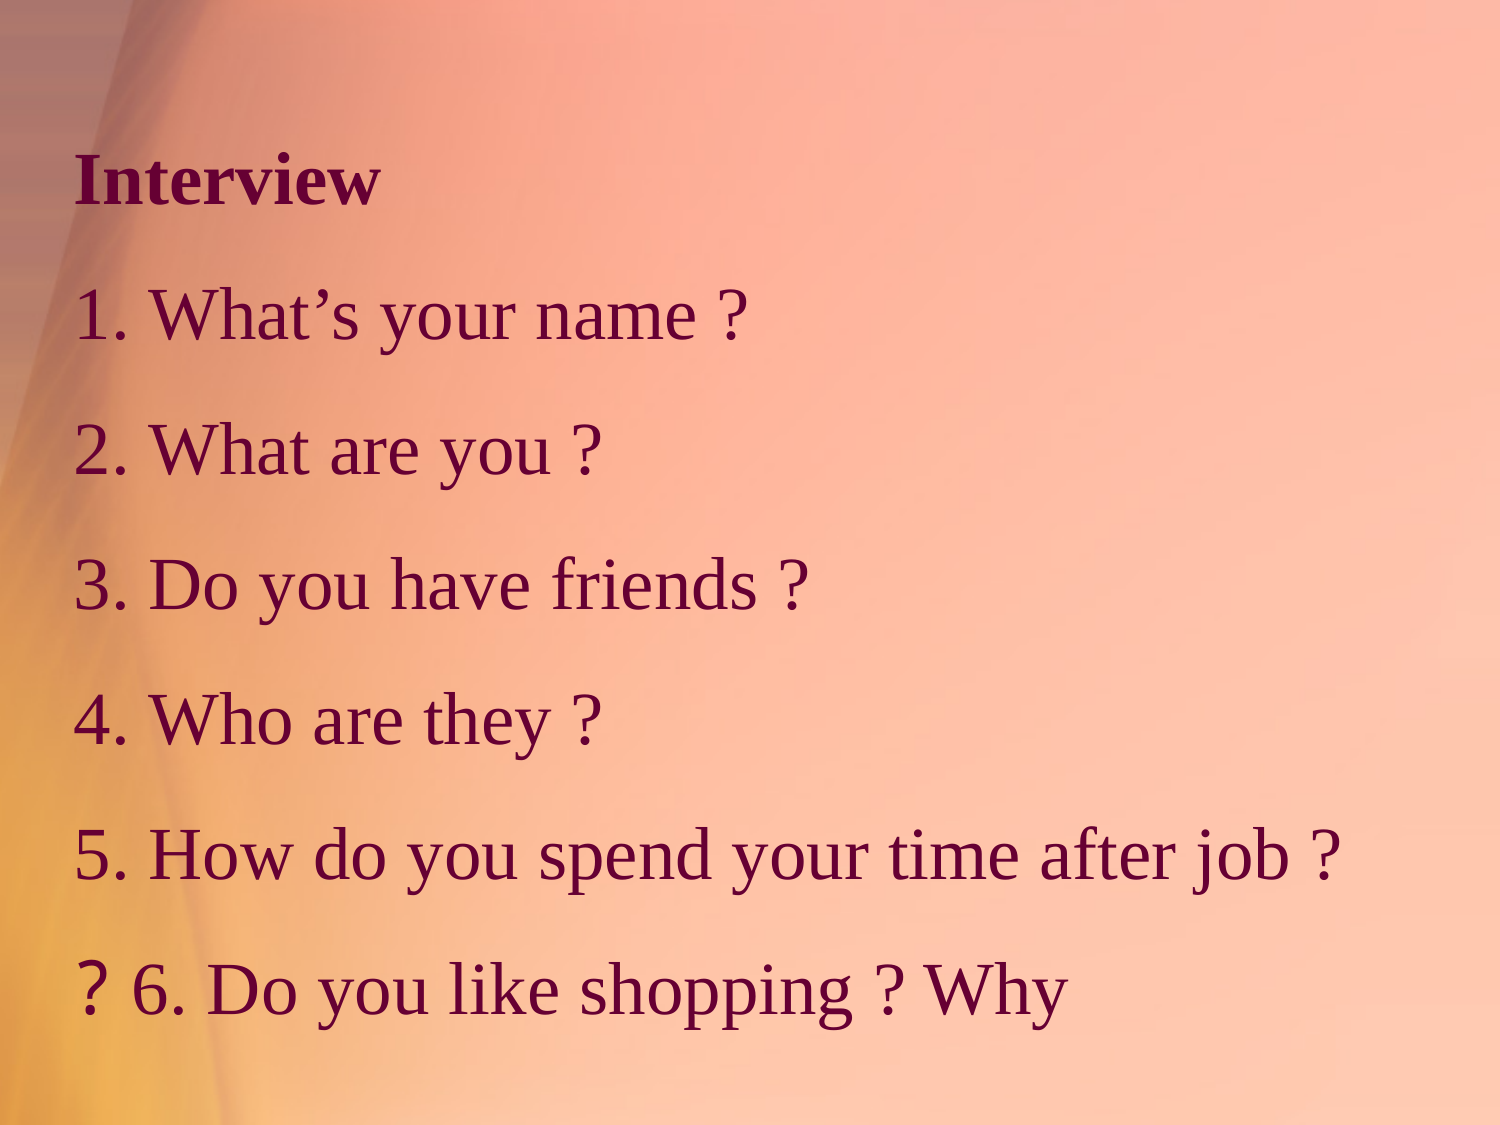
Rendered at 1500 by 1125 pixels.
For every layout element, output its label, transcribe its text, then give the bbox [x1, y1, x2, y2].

picture [0, 0, 1500, 1125]
title Interview 1. What’s your name ? 2. What are you ? 3. Do you have friends ? 4. Who are they ? 5. How do you spend your time after job ? 6. Do you like shopping ? Why ? [58, 70, 1401, 1044]
